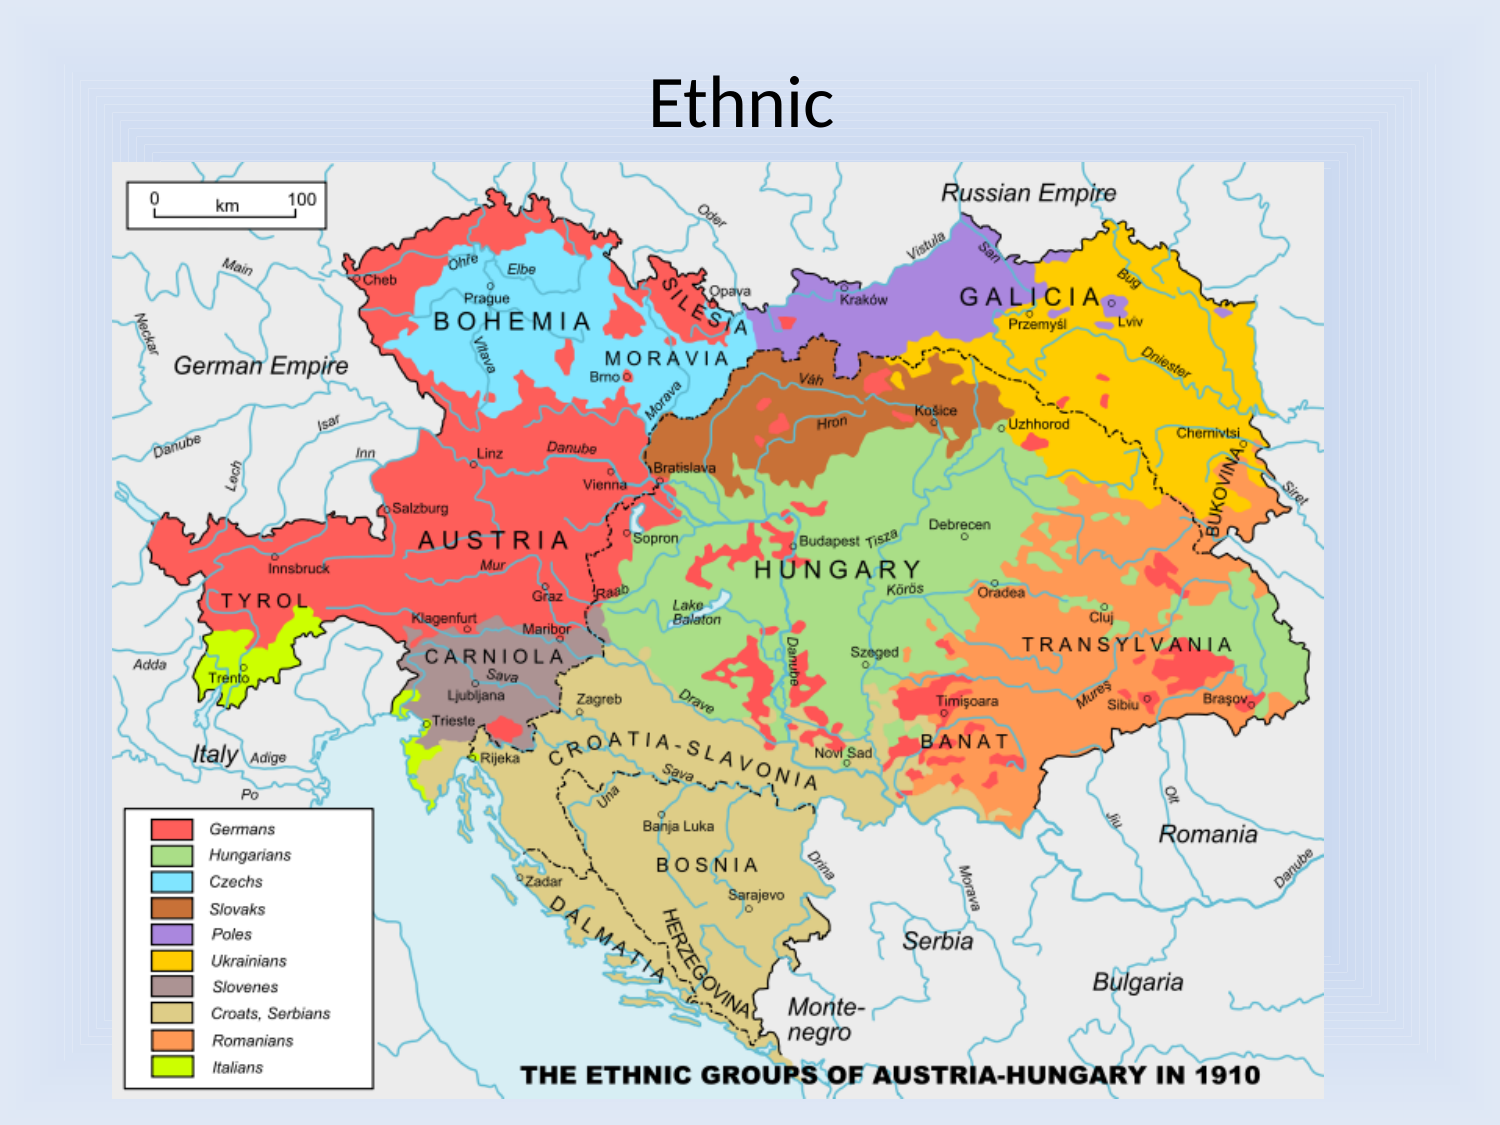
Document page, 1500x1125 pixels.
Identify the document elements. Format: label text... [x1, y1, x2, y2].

title Ethnic [75, 45, 1425, 150]
picture [112, 162, 1324, 1099]
